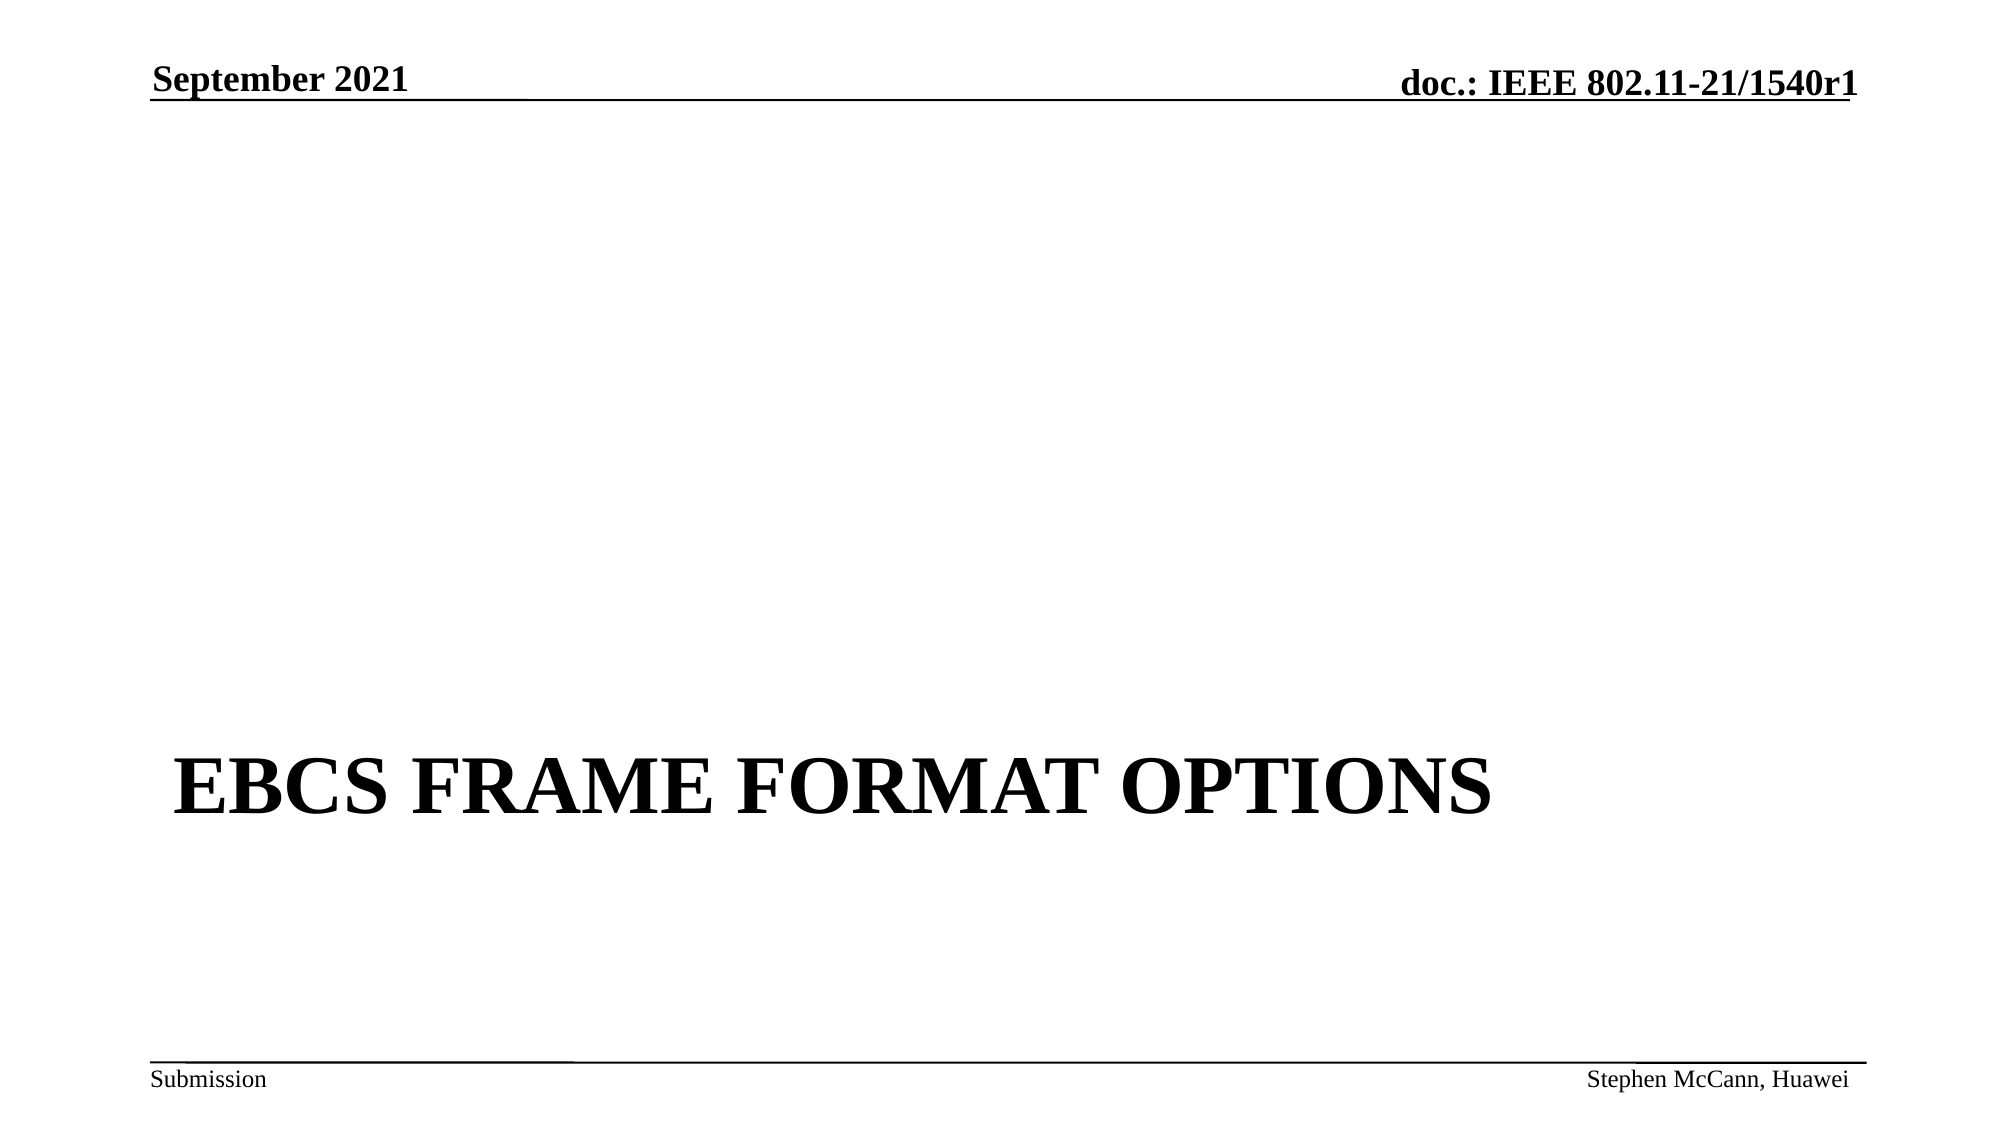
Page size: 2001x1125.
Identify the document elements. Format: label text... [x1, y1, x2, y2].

title EBCS Frame Format Options [157, 722, 1859, 947]
footer Stephen McCann, Huawei [1152, 1061, 1850, 1093]
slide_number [152, 54, 563, 100]
